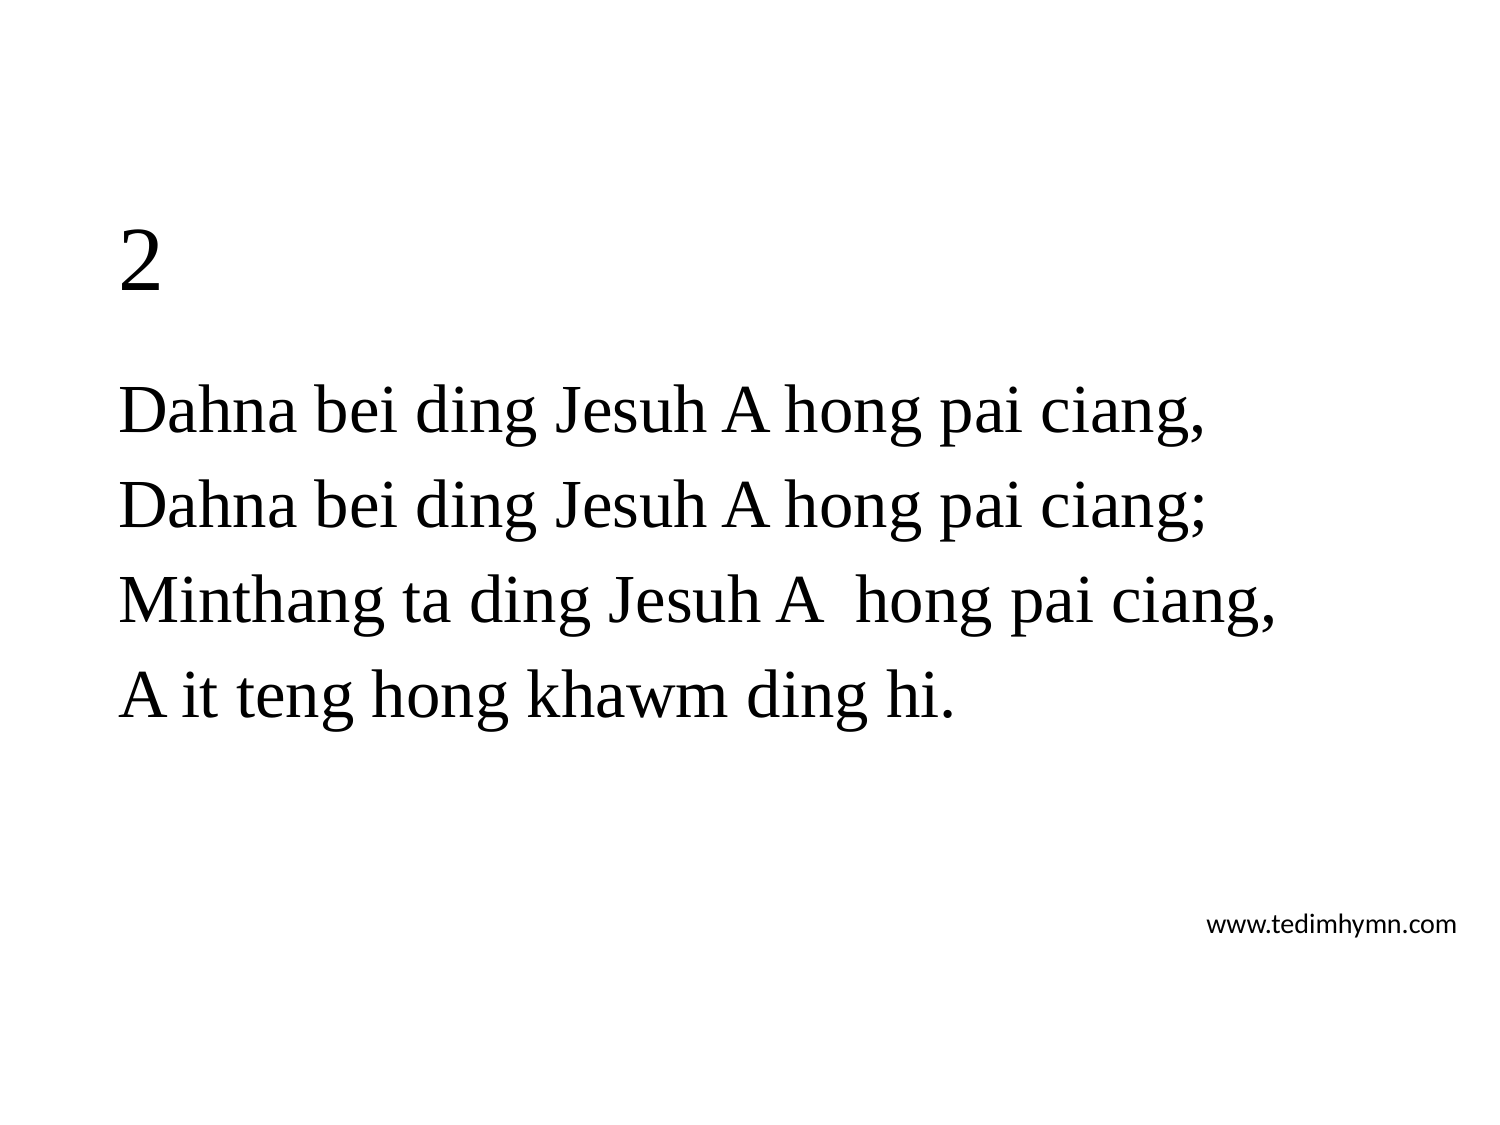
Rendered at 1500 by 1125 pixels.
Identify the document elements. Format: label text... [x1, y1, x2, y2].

list Dahna bei ding Jesuh A hong pai ciang, Dahna bei ding Jesuh A hong pai ciang; Minthang ta ding Jesuh A hong pai ciang, A it teng hong khawm ding hi. [103, 365, 1397, 901]
text_box www.tedimhymn.com [1191, 897, 1500, 947]
title 2 [103, 200, 1397, 322]
